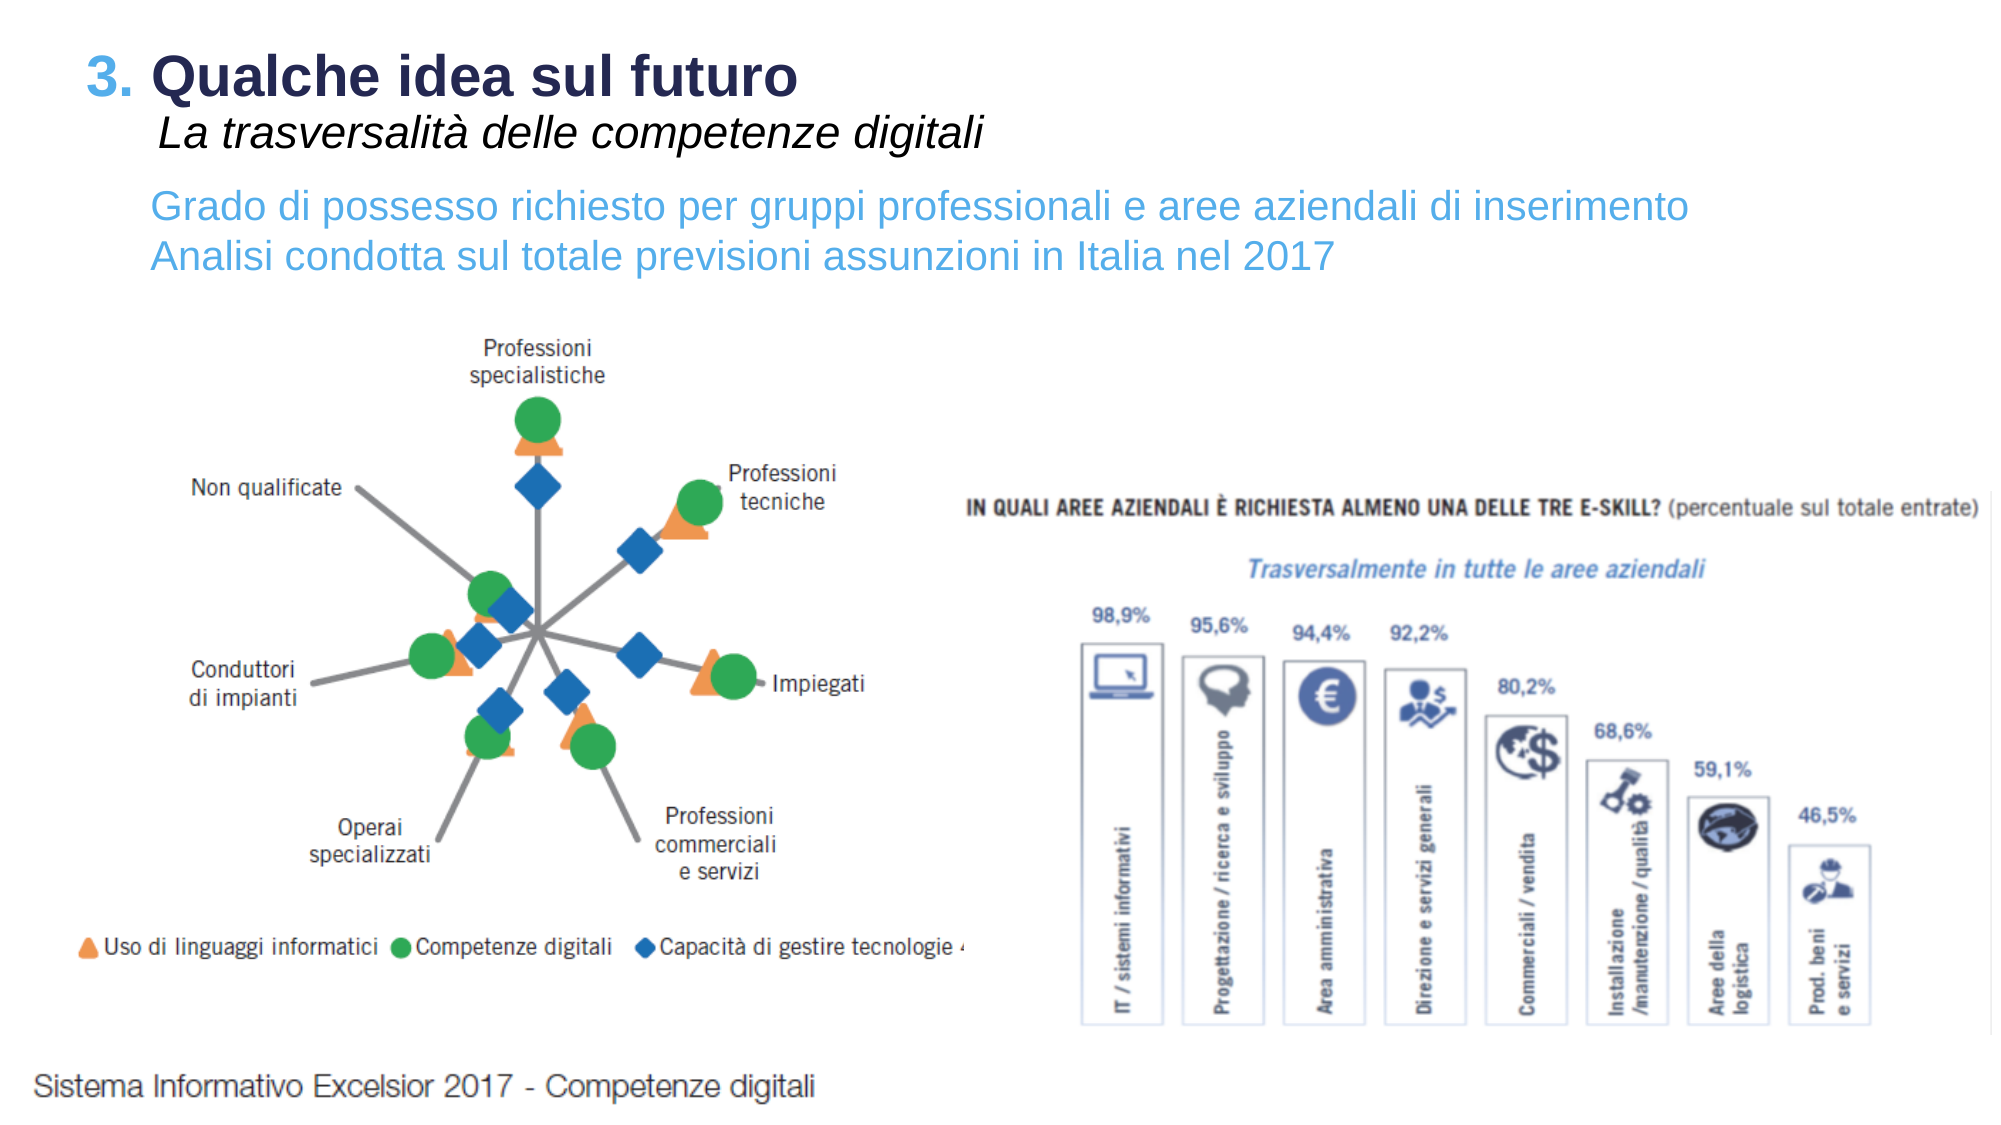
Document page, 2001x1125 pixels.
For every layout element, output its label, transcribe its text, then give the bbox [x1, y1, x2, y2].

text_box Grado di possesso richiesto per gruppi professionali e aree aziendali di inserimento Analisi condotta sul totale previsioni assunzioni in Italia nel 2017 [130, 206, 1867, 289]
picture [58, 325, 1993, 1035]
picture [24, 1064, 834, 1108]
title 3. Qualche idea sul futuro La trasversalità delle competenze digitali [55, 0, 1964, 206]
